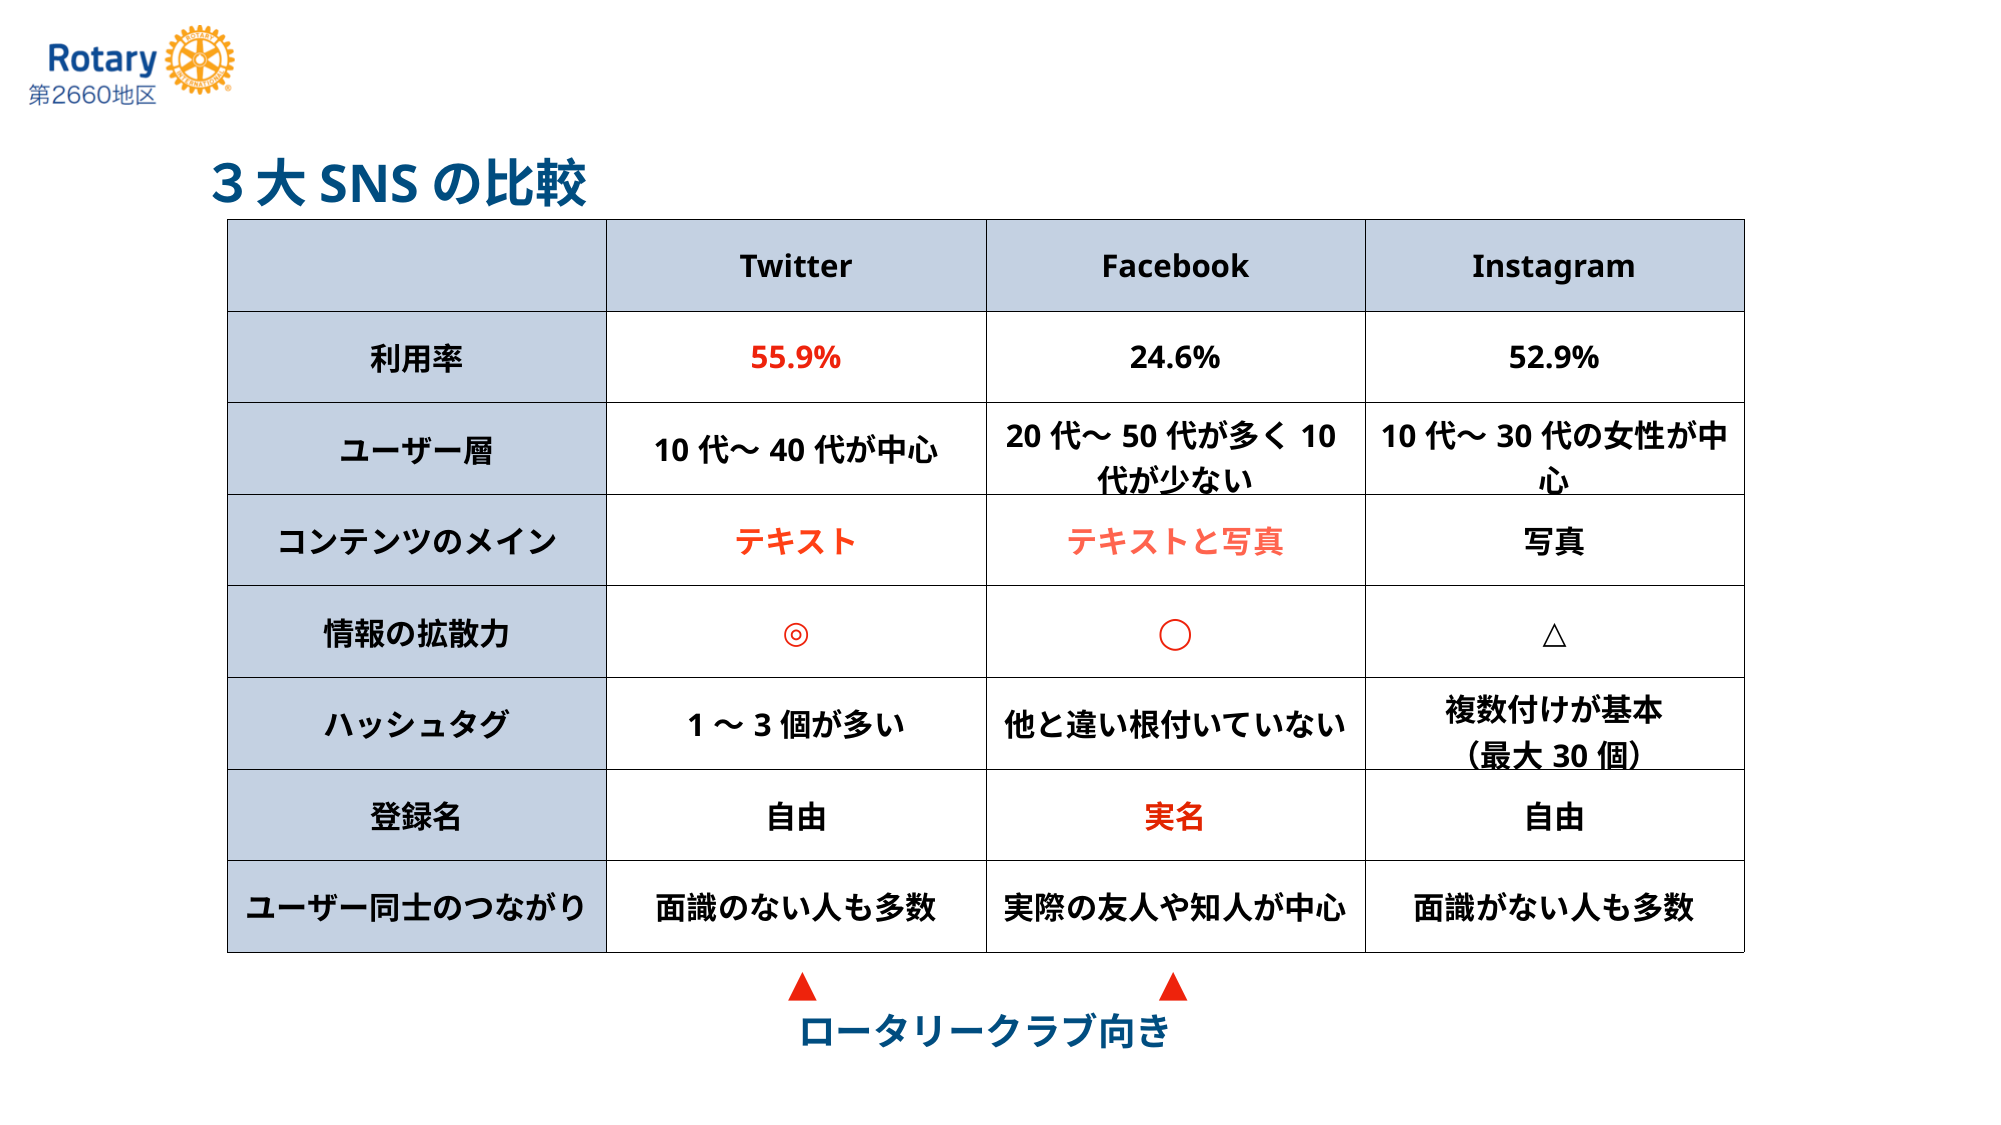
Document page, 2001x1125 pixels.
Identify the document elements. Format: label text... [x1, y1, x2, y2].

picture [24, 25, 243, 114]
text_box ▲ [1153, 952, 1194, 1010]
table_cell 面識のない人も多数 [607, 861, 986, 952]
table_cell 利用率 [228, 312, 606, 402]
table_cell △ [1366, 586, 1744, 677]
table_cell 52.9% [1366, 312, 1744, 402]
table_cell ◯ [987, 586, 1365, 677]
table_cell ハッシュタグ [228, 678, 606, 769]
table_cell テキストと写真 [987, 495, 1365, 585]
text_box ▲ [782, 952, 823, 1010]
table_cell 自由 [607, 770, 986, 860]
table_cell ユーザー同士のつながり [228, 861, 606, 952]
table_header [228, 220, 606, 311]
text_box ３大SNSの比較 [197, 113, 594, 219]
table_cell 10代〜40代が中心 [607, 403, 986, 494]
table_cell 他と違い根付いていない [987, 678, 1365, 769]
table_cell テキスト [607, 495, 986, 585]
table_cell ユーザー層 [228, 403, 606, 494]
table_cell 10代〜30代の女性が中心 [1366, 403, 1744, 494]
table_cell ◎ [607, 586, 986, 677]
table_cell 1〜3個が多い [607, 678, 986, 769]
table_cell コンテンツのメイン [228, 495, 606, 585]
table_cell 複数付けが基本 （最大30個） [1366, 678, 1744, 769]
table_cell 面識がない人も多数 [1366, 861, 1744, 952]
table_header Twitter [607, 220, 986, 311]
text_box ロータリークラブ向き [792, 1001, 1180, 1059]
table_cell 55.9% [607, 312, 986, 402]
table_cell 情報の拡散力 [228, 586, 606, 677]
table_header Facebook [987, 220, 1365, 311]
table_cell 24.6% [987, 312, 1365, 402]
table_cell 実名 [987, 770, 1365, 860]
table_cell 実際の友人や知人が中心 [987, 861, 1365, 952]
table_cell 写真 [1366, 495, 1744, 585]
table_cell 自由 [1366, 770, 1744, 860]
table_cell 登録名 [228, 770, 606, 860]
table_header Instagram [1366, 220, 1744, 311]
table_cell 20代〜50代が多く 10代が少ない [987, 403, 1365, 494]
